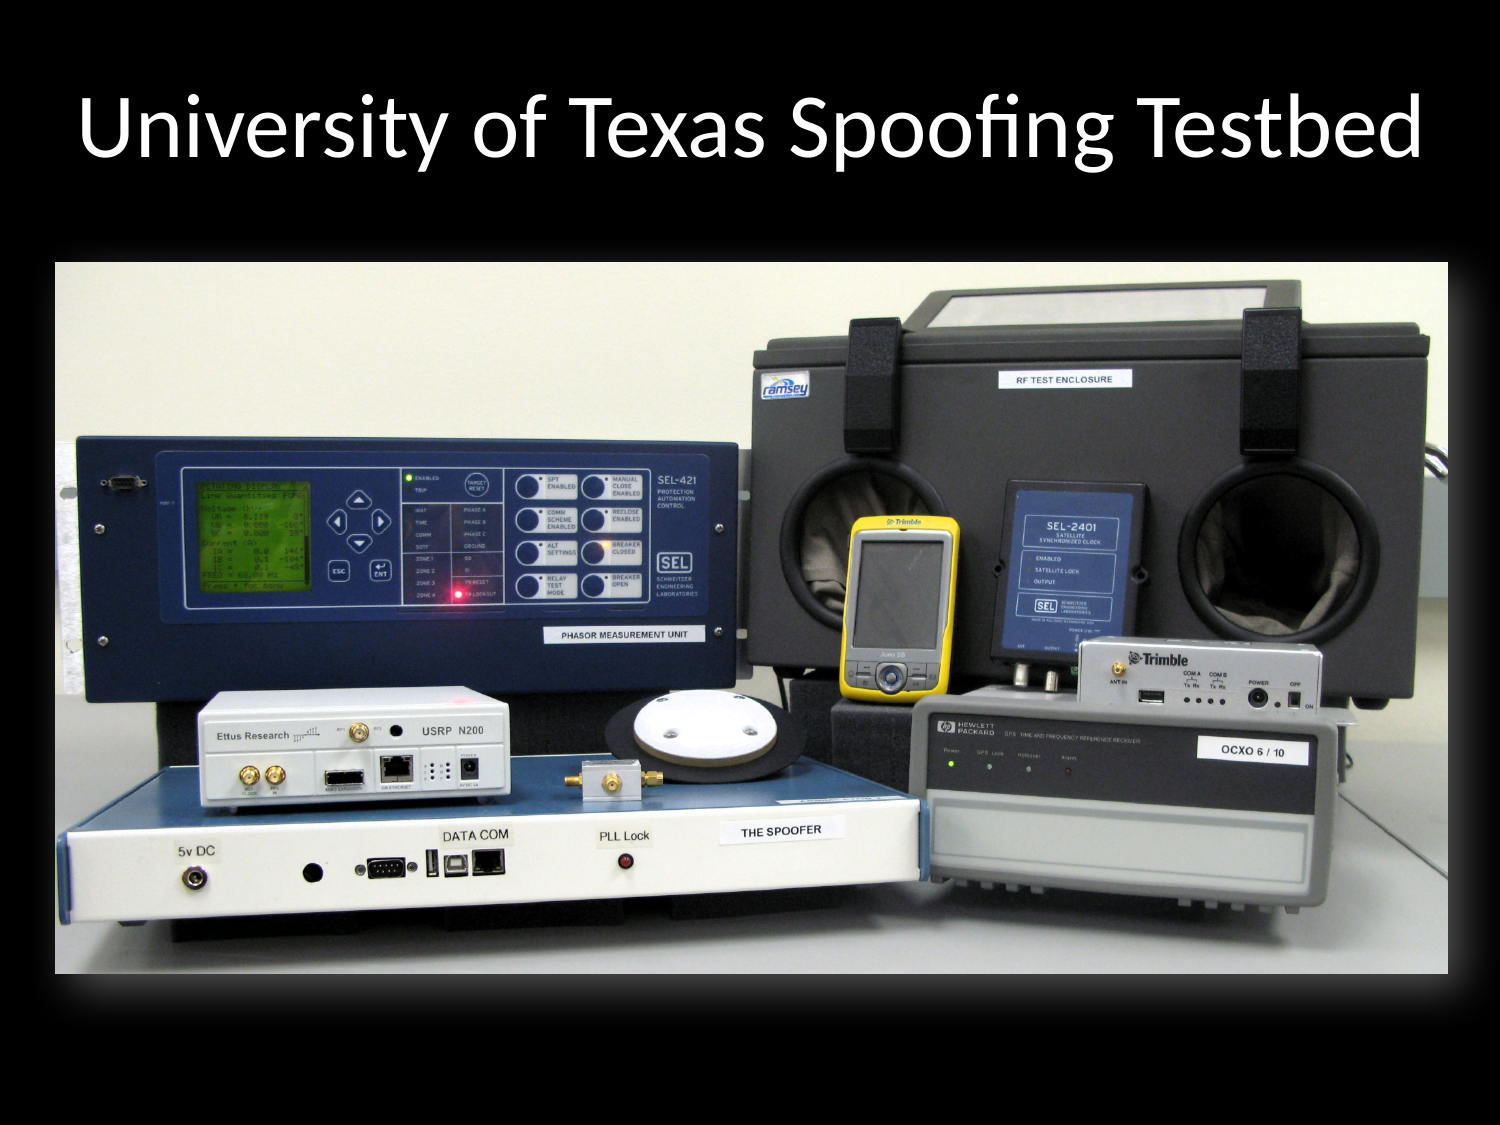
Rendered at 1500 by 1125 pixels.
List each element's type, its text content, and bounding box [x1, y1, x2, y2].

picture [55, 262, 1448, 974]
text_box University of Texas Spoofing Testbed [61, 58, 1442, 183]
